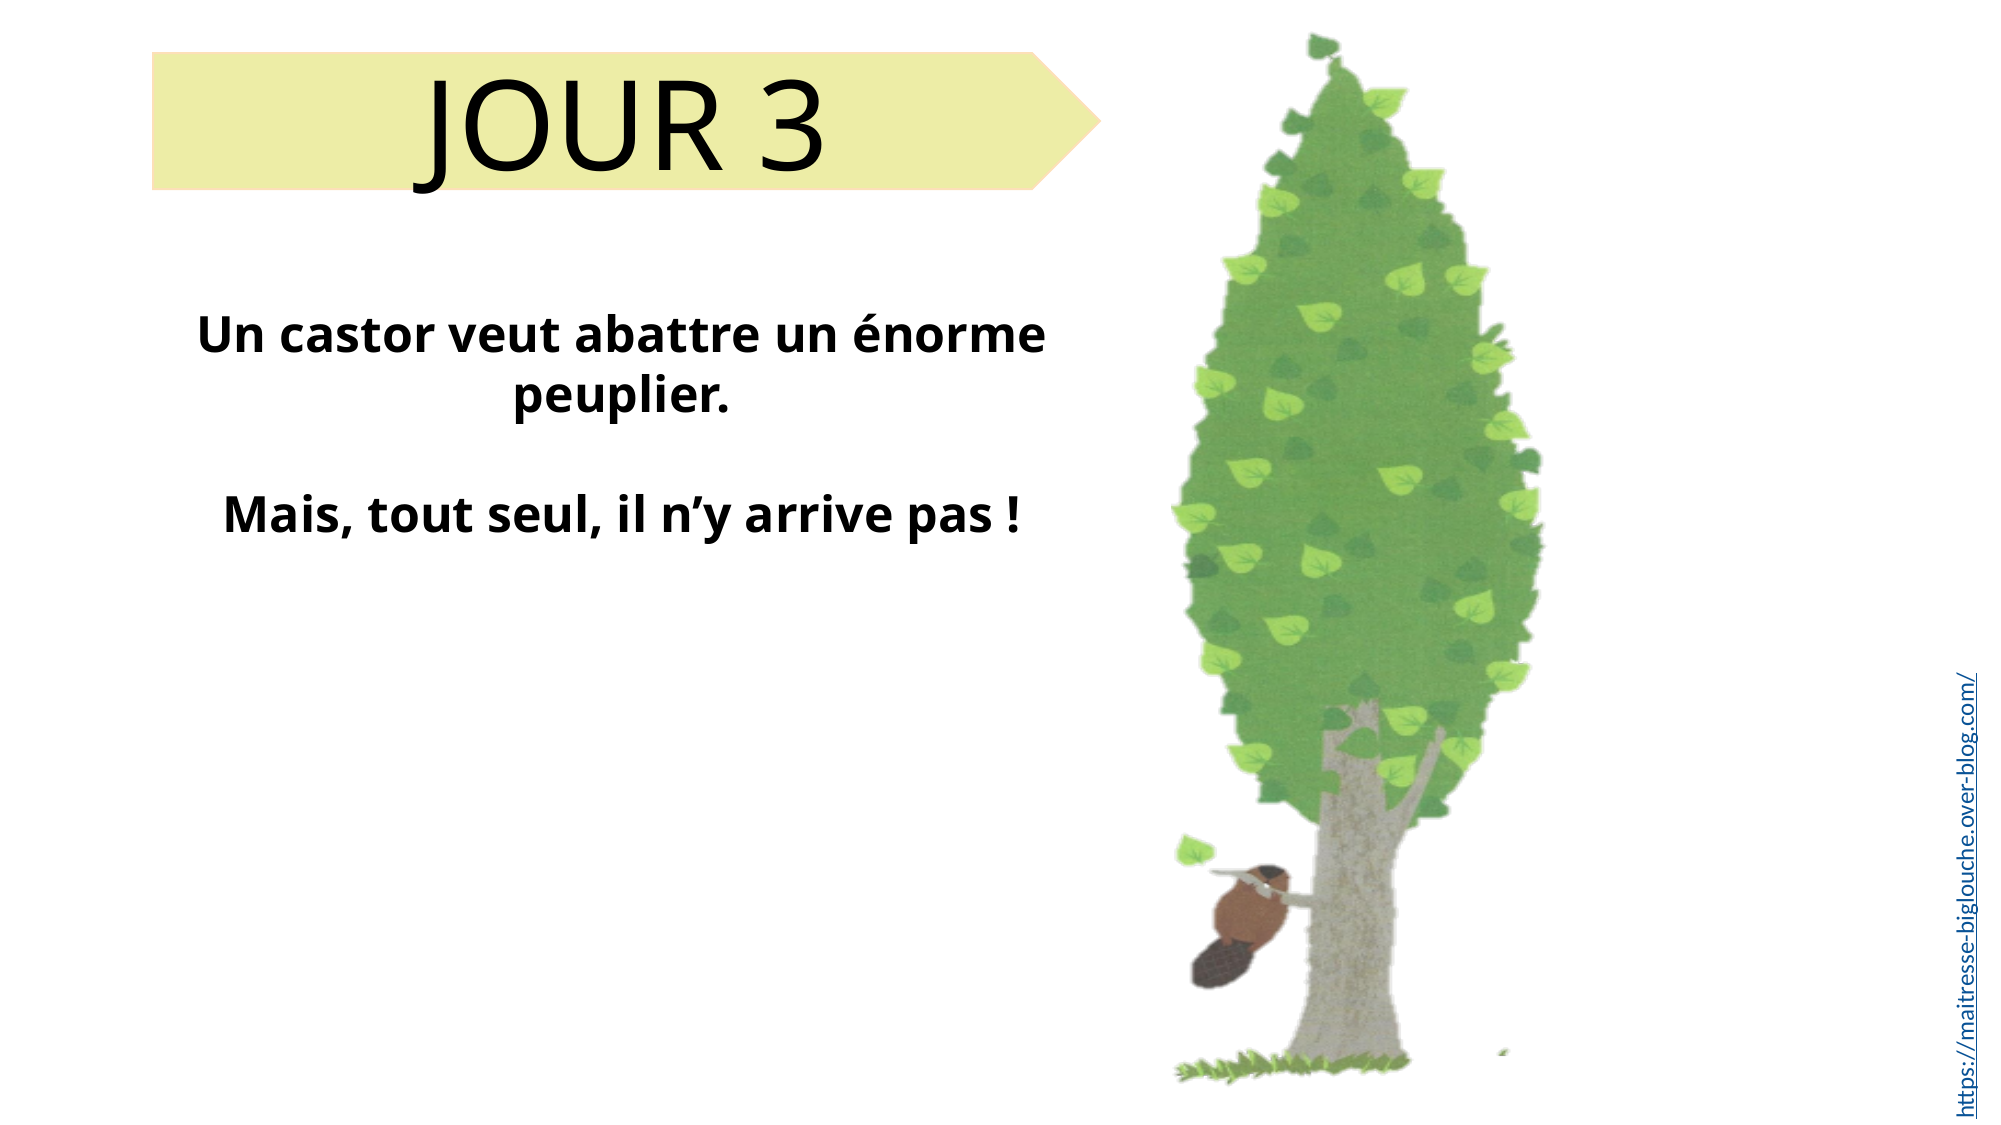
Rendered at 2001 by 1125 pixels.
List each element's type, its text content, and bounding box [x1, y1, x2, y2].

text_box https://maitresse-biglouche.over-blog.com/ [1942, 611, 2000, 1125]
text_box Un castor veut abattre un énorme peuplier. Mais, tout seul, il n’y arrive pas ! [71, 295, 1171, 550]
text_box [153, 37, 1100, 205]
picture [1171, 7, 1561, 1125]
